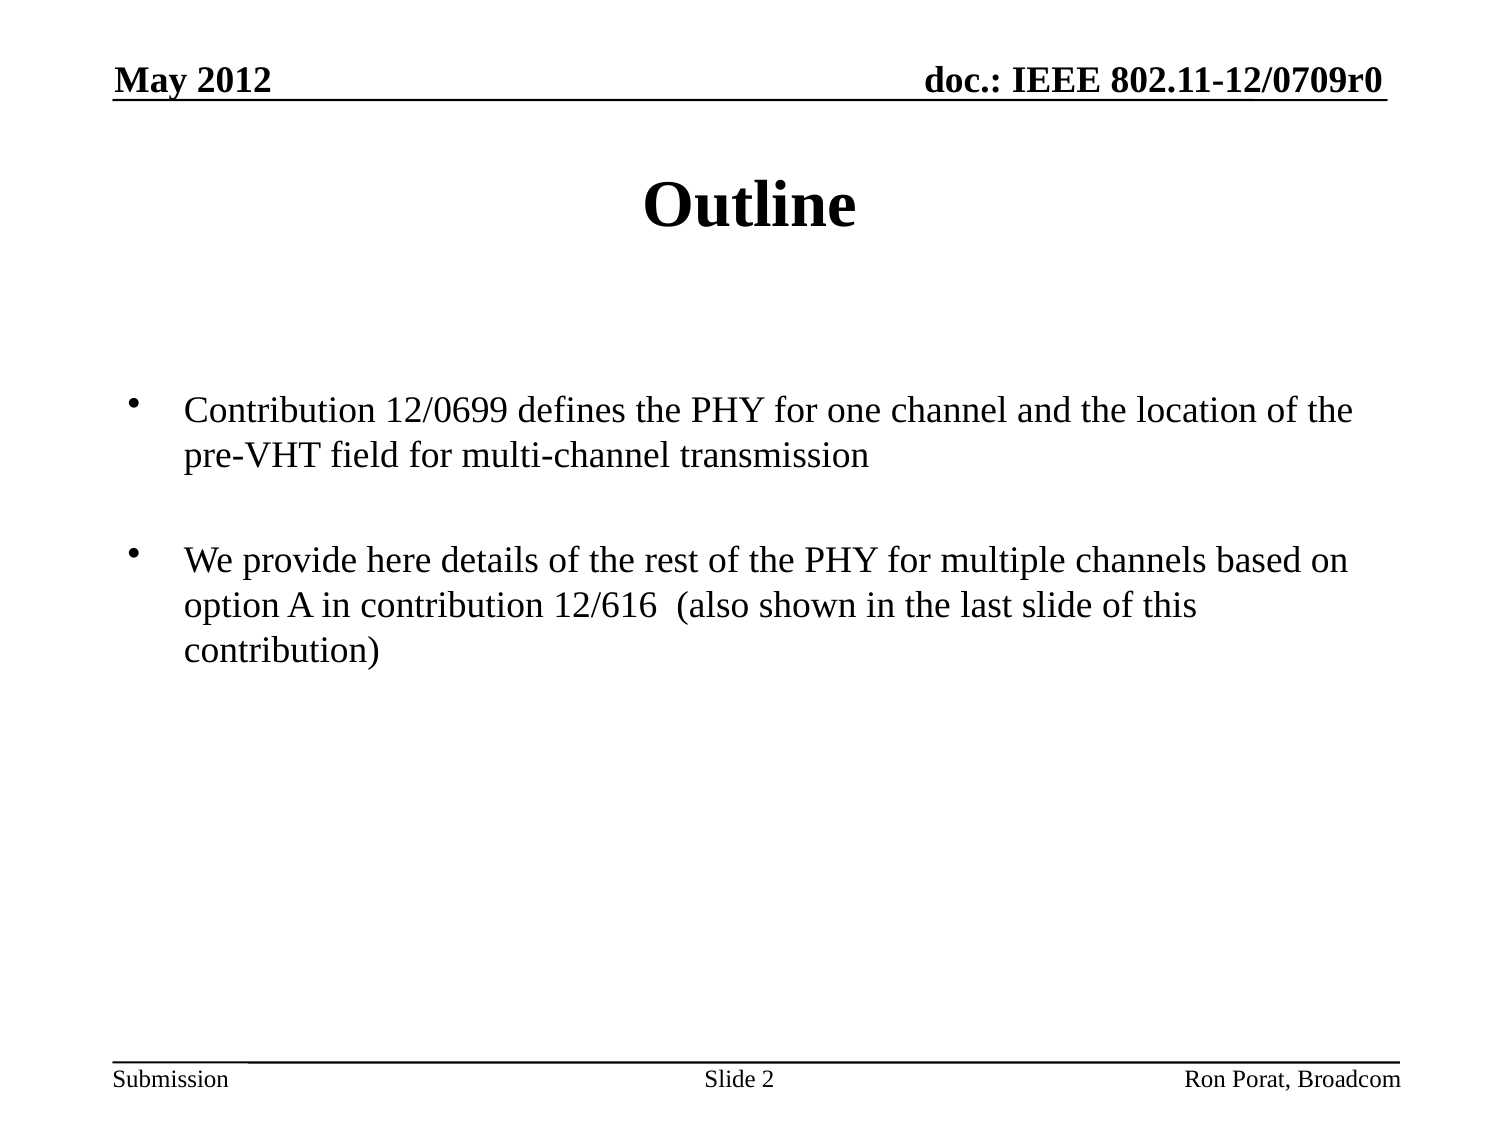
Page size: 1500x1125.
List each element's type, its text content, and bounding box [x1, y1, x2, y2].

text_box Slide 2 [704, 1062, 775, 1093]
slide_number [114, 54, 309, 101]
footer Ron Porat, Broadcom [1181, 1061, 1402, 1093]
title Outline [112, 112, 1388, 288]
list Contribution 12/0699 defines the PHY for one channel and the location of the pre-VHT field for multi-channel transmission We provide here details of the rest of the PHY for multiple channels based on option A in contribution 12/616 (also shown in the last slide of this contribution) [112, 324, 1388, 1001]
